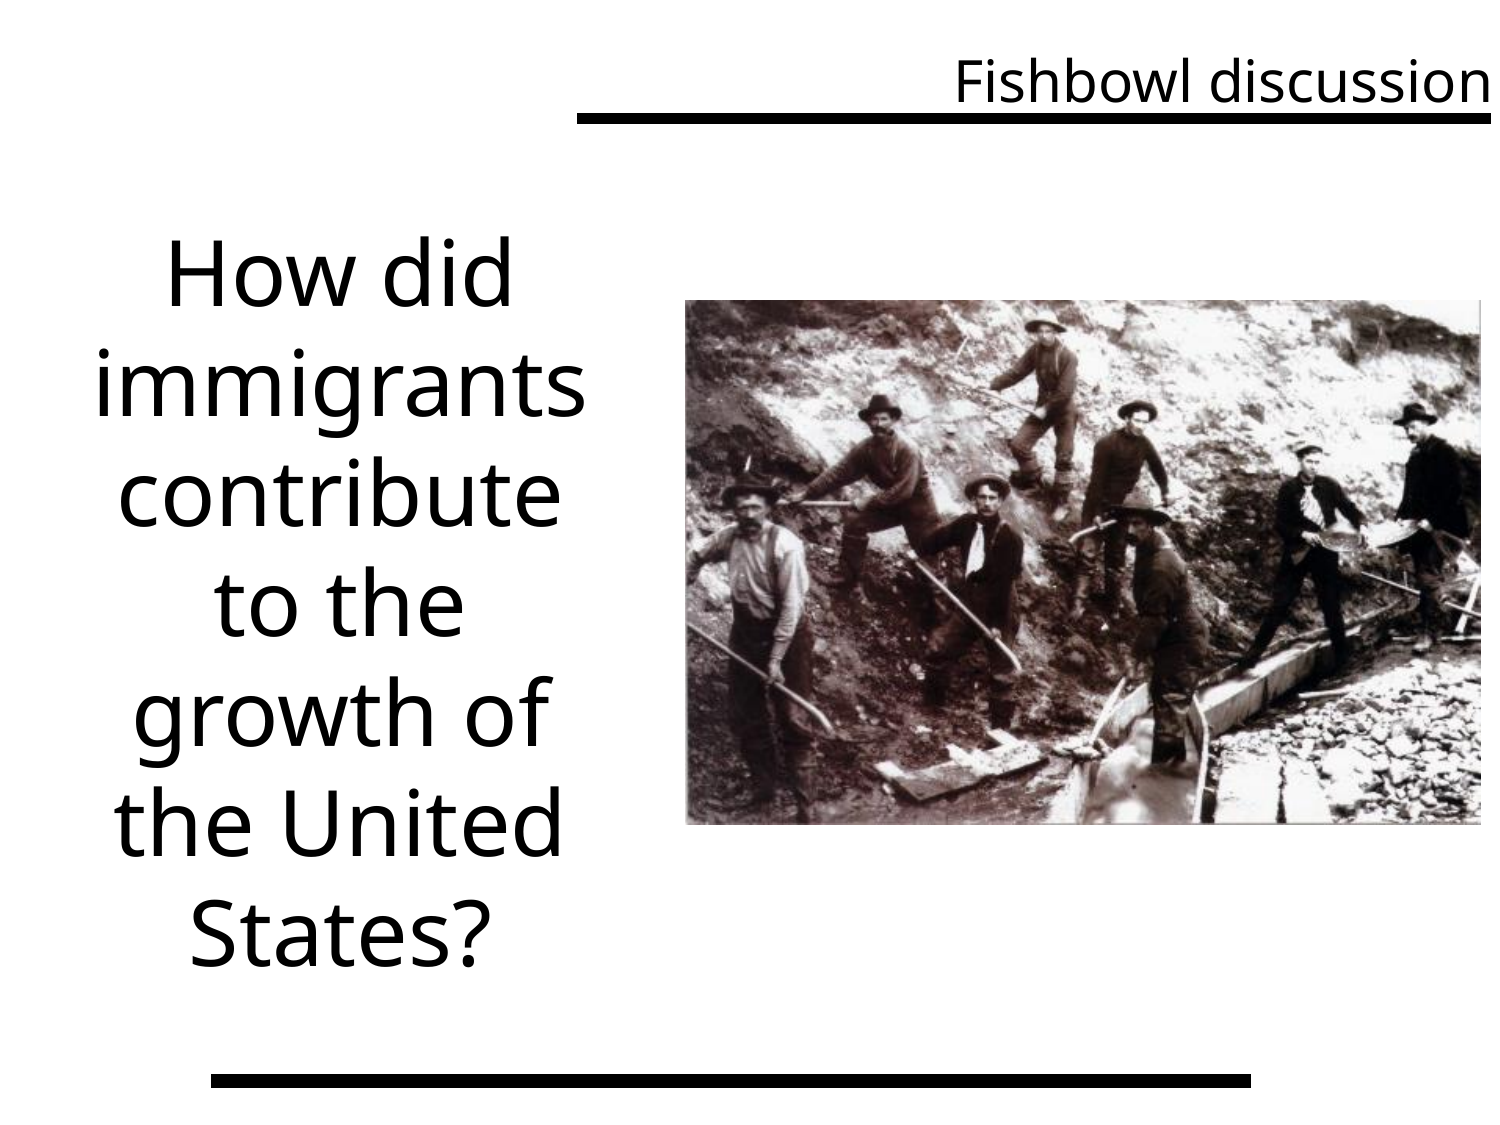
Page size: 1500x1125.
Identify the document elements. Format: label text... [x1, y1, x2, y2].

text_box [211, 1074, 1251, 1088]
text_box [577, 113, 1491, 124]
text_box Fishbowl discussion [46, 36, 1500, 122]
text_box How did immigrants contribute to the growth of the United States? [46, 207, 635, 599]
picture [685, 300, 1481, 825]
